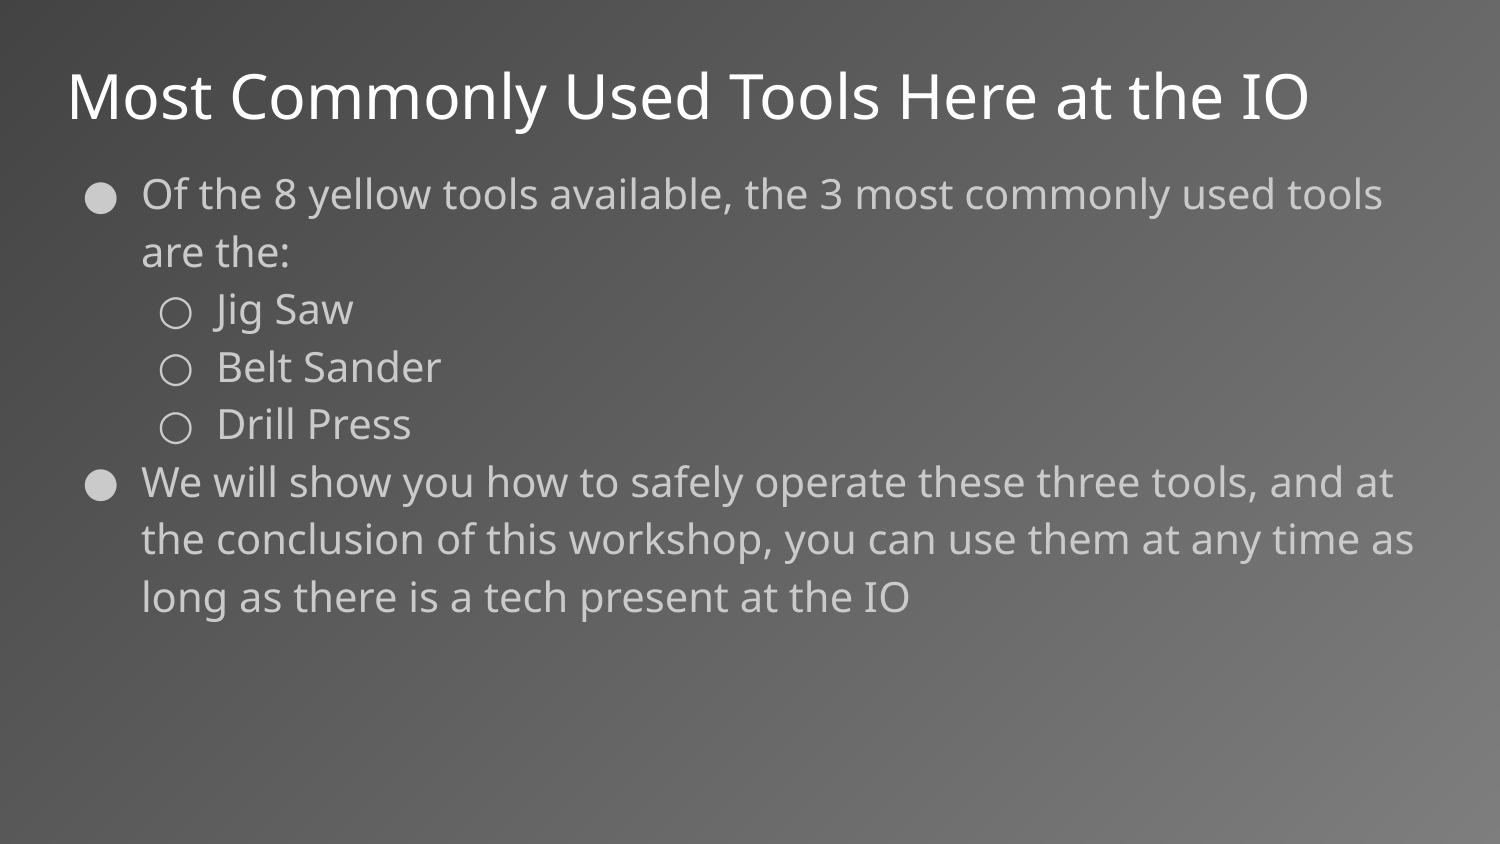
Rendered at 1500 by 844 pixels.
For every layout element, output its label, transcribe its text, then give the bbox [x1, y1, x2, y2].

title Most Commonly Used Tools Here at the IO [51, 41, 1449, 145]
list Of the 8 yellow tools available, the 3 most commonly used tools are the: Jig Saw Belt Sander Drill Press We will show you how to safely operate these three tools, and at the conclusion of this workshop, you can use them at any time as long as there is a tech present at the IO [51, 145, 1449, 727]
